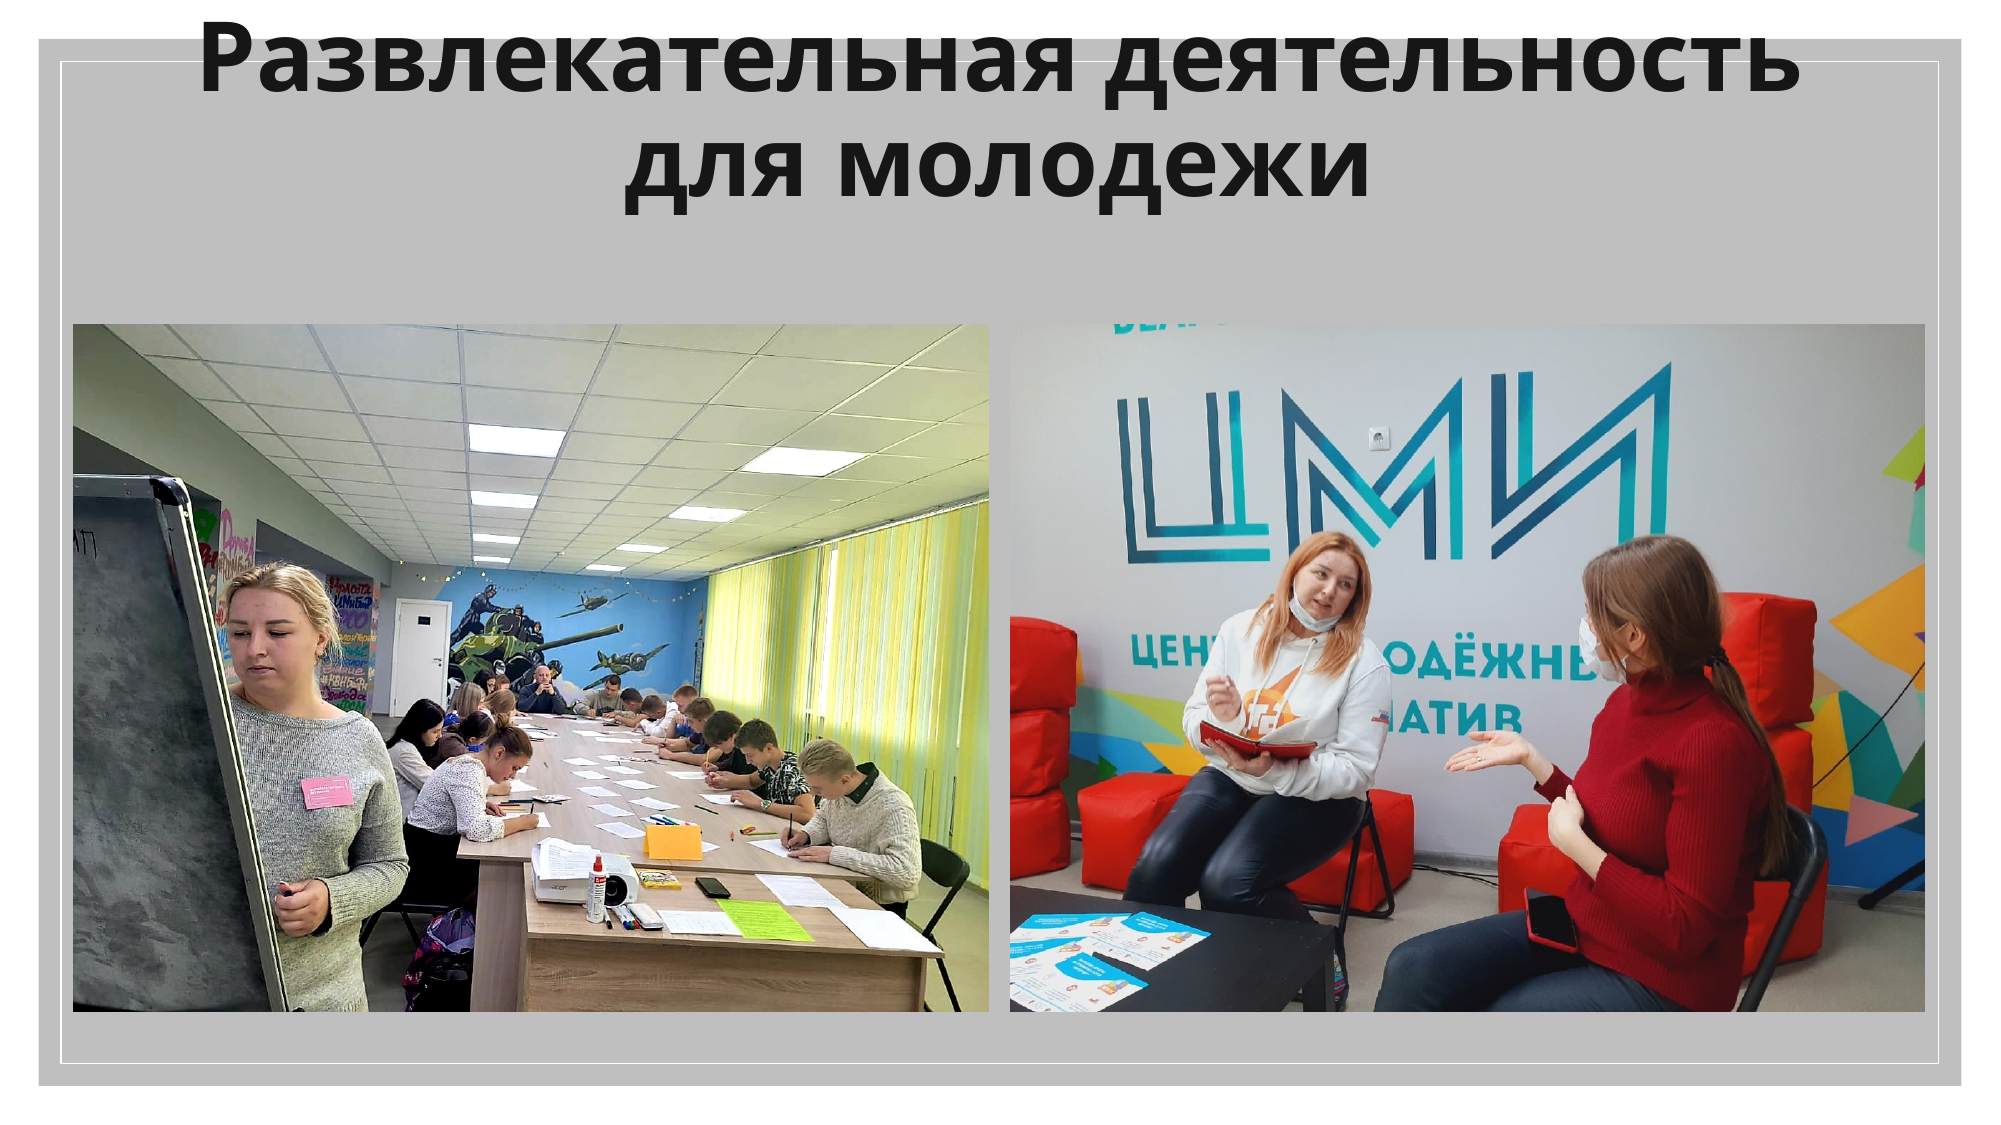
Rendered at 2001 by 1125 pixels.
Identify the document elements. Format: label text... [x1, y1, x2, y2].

picture [73, 324, 989, 1012]
picture [1010, 324, 1925, 1012]
title Развлекательная деятельность для молодежи [174, 0, 1825, 225]
